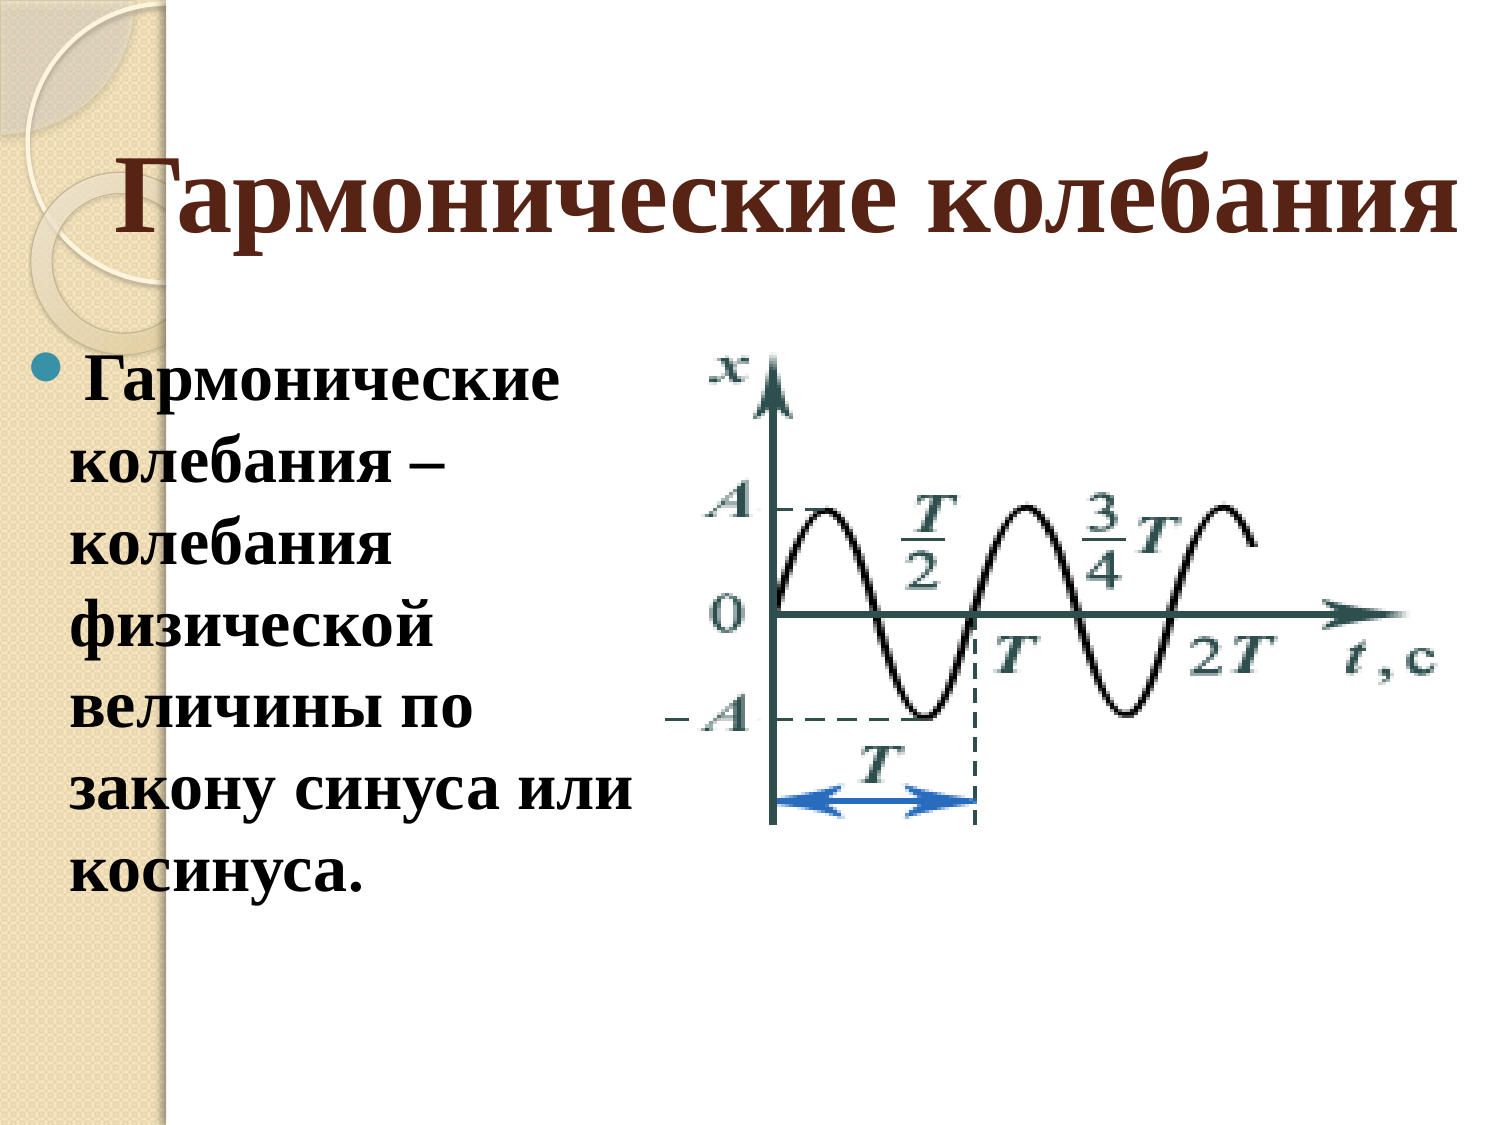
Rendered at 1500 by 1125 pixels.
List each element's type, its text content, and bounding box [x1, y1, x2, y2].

list Гармонические колебания – колебания физической величины по закону синуса или косинуса. [0, 324, 680, 1000]
title Гармонические колебания [100, 125, 1500, 251]
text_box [637, 337, 1463, 838]
